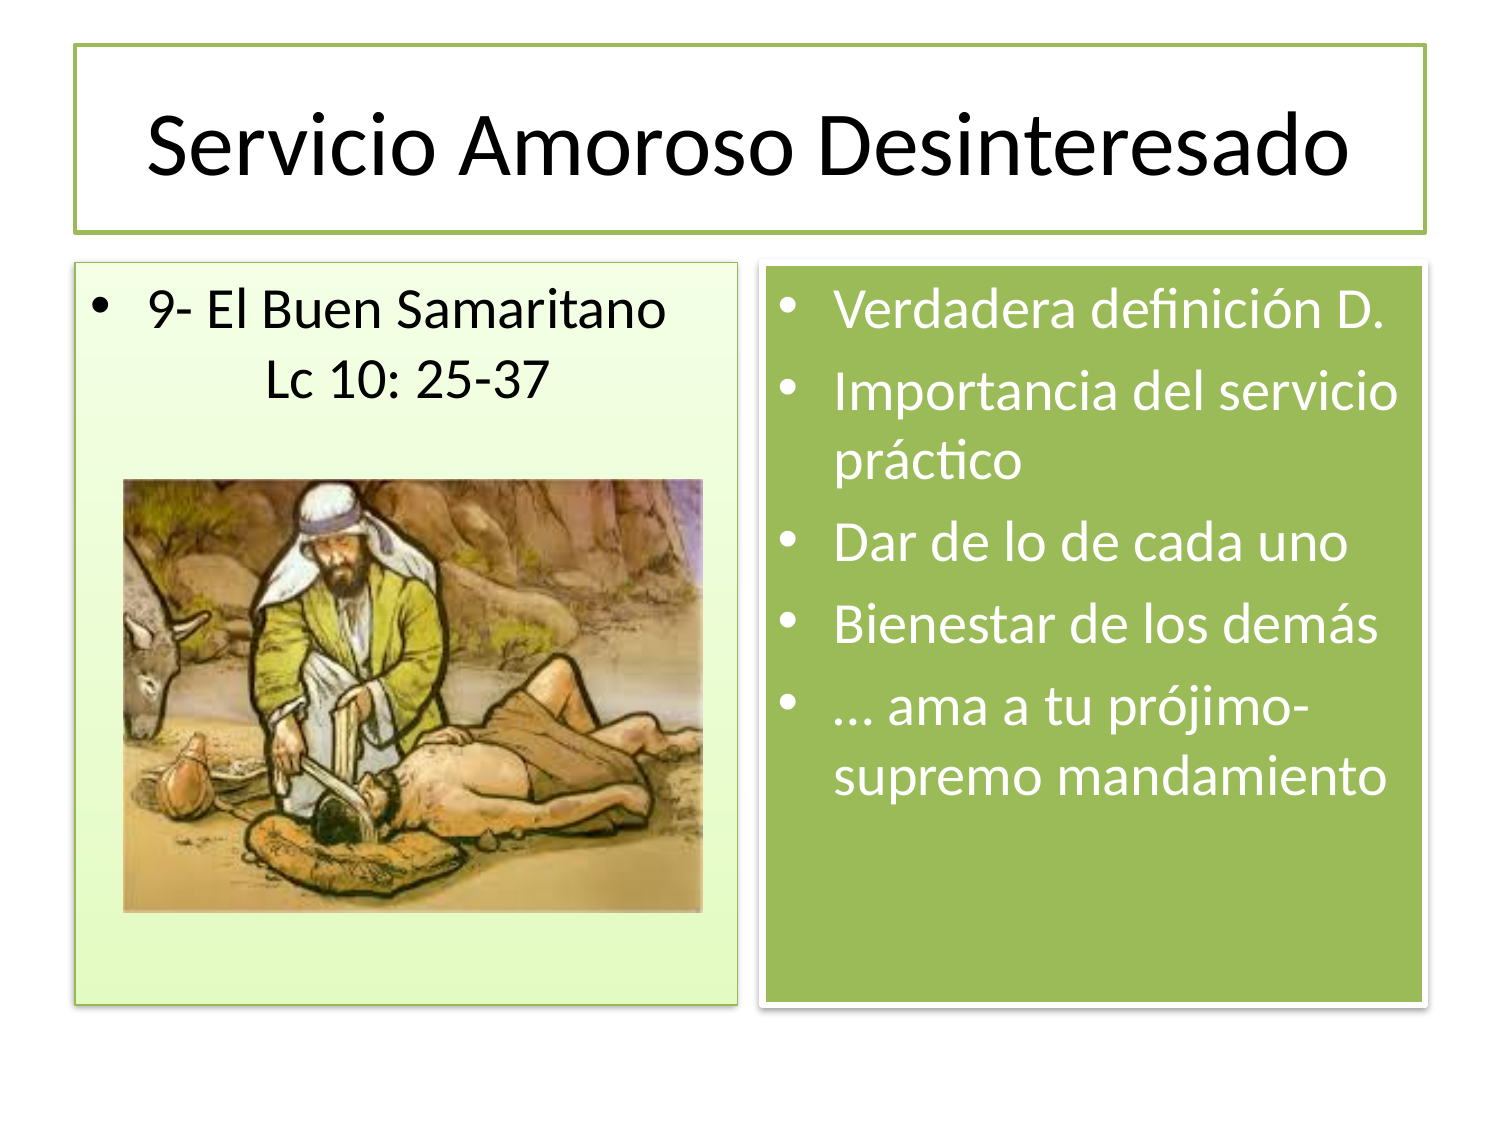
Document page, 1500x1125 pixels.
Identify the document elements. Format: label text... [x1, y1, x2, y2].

picture [123, 479, 703, 914]
title Servicio Amoroso Desinteresado [73, 43, 1427, 235]
list 9- El Buen Samaritano Lc 10: 25-37 [74, 262, 738, 1006]
list Verdadera definición D. Importancia del servicio práctico Dar de lo de cada uno Bienestar de los demás … ama a tu prójimo-supremo mandamiento [759, 259, 1428, 1008]
